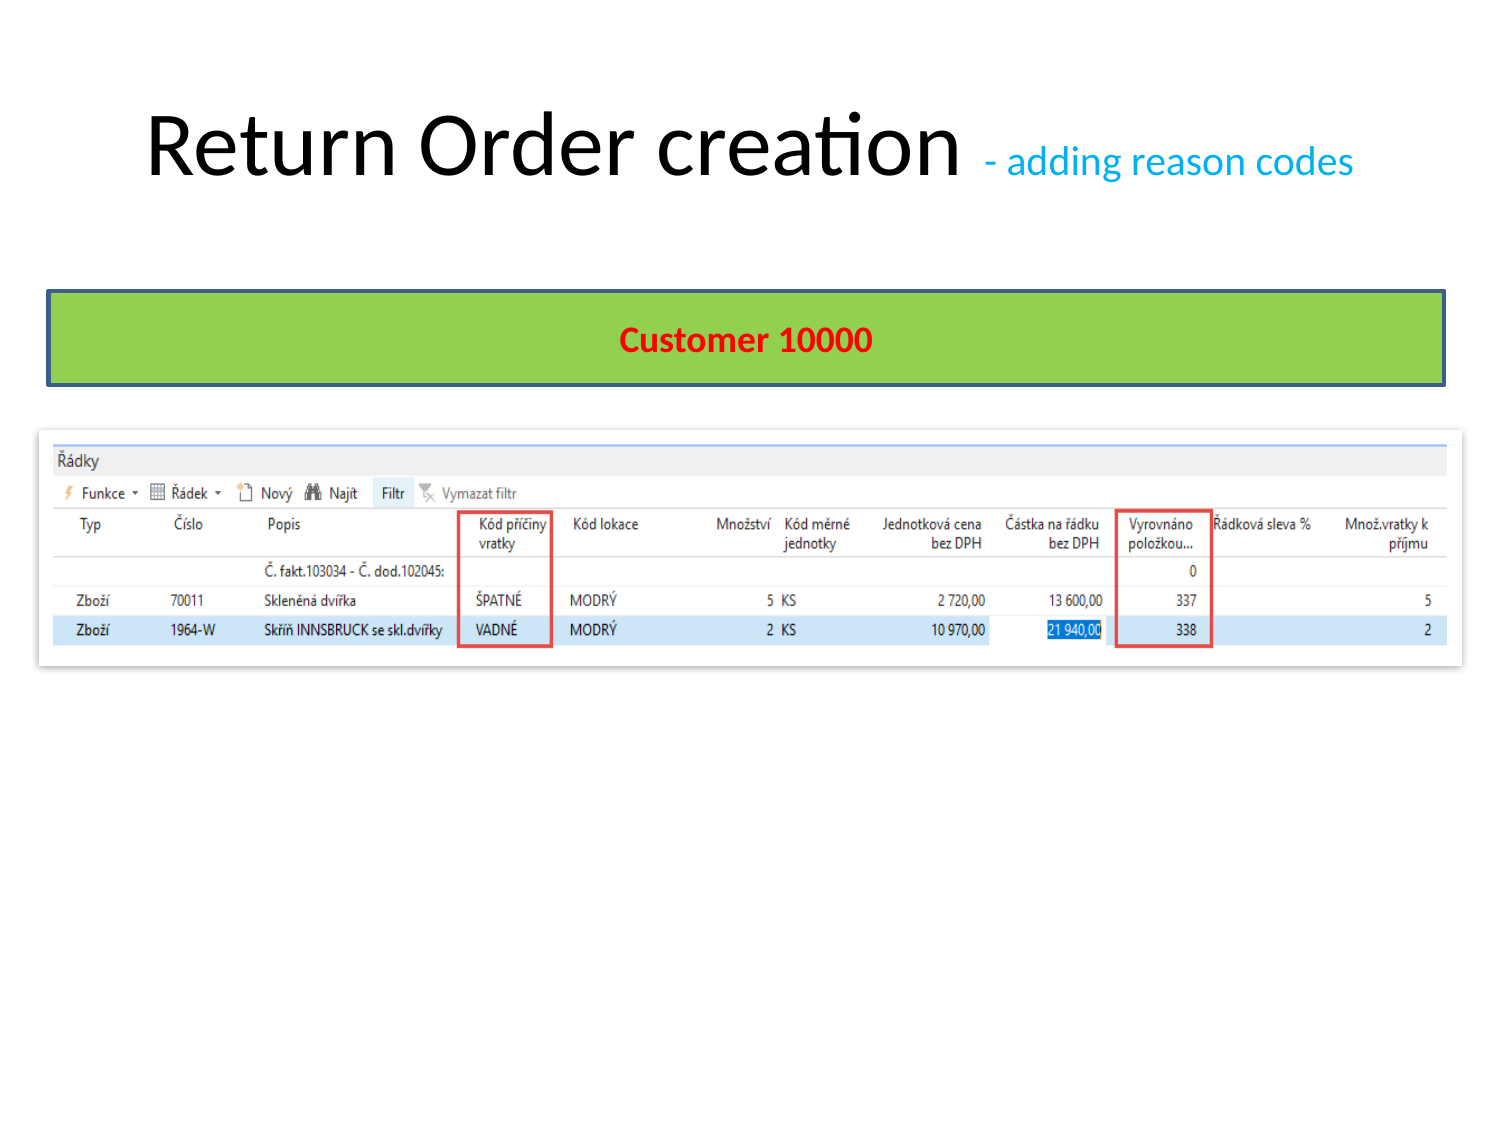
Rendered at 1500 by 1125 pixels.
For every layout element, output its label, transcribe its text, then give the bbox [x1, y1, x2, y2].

title Return Order creation - adding reason codes [75, 45, 1425, 233]
picture [52, 444, 1448, 652]
text_box Customer 10000 [46, 289, 1446, 387]
